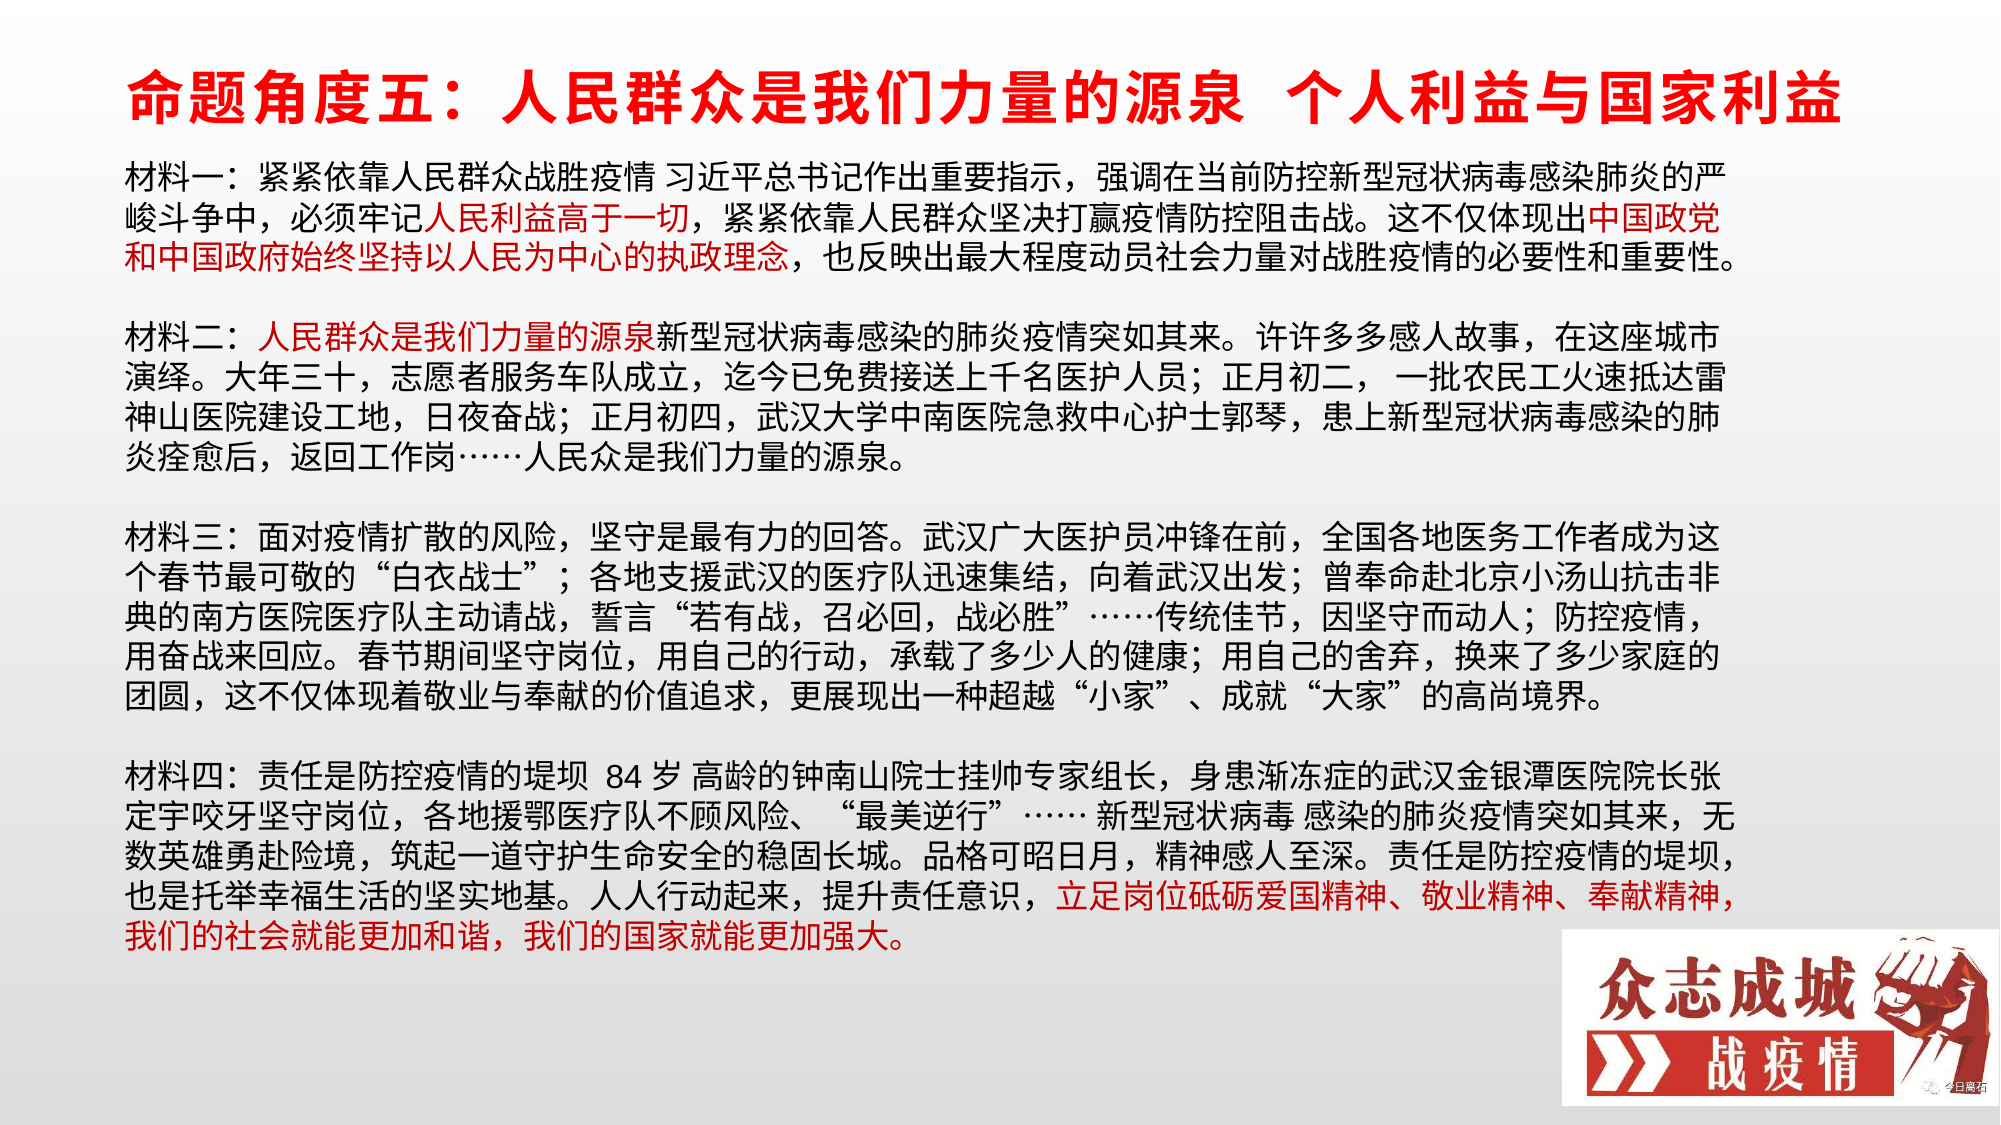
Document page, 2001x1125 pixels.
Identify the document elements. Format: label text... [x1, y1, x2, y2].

text_box 材料一：紧紧依靠人民群众战胜疫情 习近平总书记作出重要指示，强调在当前防控新型冠状病毒感染肺炎的严峻斗争中，必须牢记人民利益高于一切，紧紧依靠人民群众坚决打赢疫情防控阻击战。这不仅体现出中国政党和中国政府始终坚持以人民为中心的执政理念，也反映出最大程度动员社会力量对战胜疫情的必要性和重要性。 材料二：人民群众是我们力量的源泉新型冠状病毒感染的肺炎疫情突如其来。许许多多感人故事，在这座城市演绎。大年三十，志愿者服务车队成立，迄今已免费接送上千名医护人员；正月初二， 一批农民工火速抵达雷神山医院建设工地，日夜奋战；正月初四，武汉大学中南医院急救中心护士郭琴，患上新型冠状病毒感染的肺炎痊愈后，返回工作岗……人民众是我们力量的源泉。 材料三：面对疫情扩散的风险，坚守是最有力的回答。武汉广大医护员冲锋在前，全国各地医务工作者成为这个春节最可敬的“白衣战士”；各地支援武汉的医疗队迅速集结，向着武汉出发；曾奉命赴北京小汤山抗击非典的南方医院医疗队主动请战，誓言“若有战，召必回，战必胜”……传统佳节，因坚守而动人；防控疫情，用奋战来回应。春节期间坚守岗位，用自己的行动，承载了多少人的健康；用自己的舍弃，换来了多少家庭的团圆，这不仅体现着敬业与奉献的价值追求，更展现出一种超越“小家”、成就“大家”的高尚境界。 材料四：责任是防控疫情的堤坝 84岁 高龄的钟南山院士挂帅专家组长，身患渐冻症的武汉金银潭医院院长张定宇咬牙坚守岗位，各地援鄂医疗队不顾风险、“最美逆行”…… 新型冠状病毒 感染的肺炎疫情突如其来，无数英雄勇赴险境，筑起一道守护生命安全的稳固长城。品格可昭日月，精神感人至深。责任是防控疫情的堤坝，也是托举幸福生活的坚实地基。人人行动起来，提升责任意识，立足岗位砥砺爱国精神、敬业精神、奉献精神，我们的社会就能更加和谐，我们的国家就能更加强大。 [109, 149, 1763, 963]
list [1562, 929, 2000, 1106]
title 命题角度五：人民群众是我们力量的源泉 个人利益与国家利益 [109, 43, 1952, 150]
